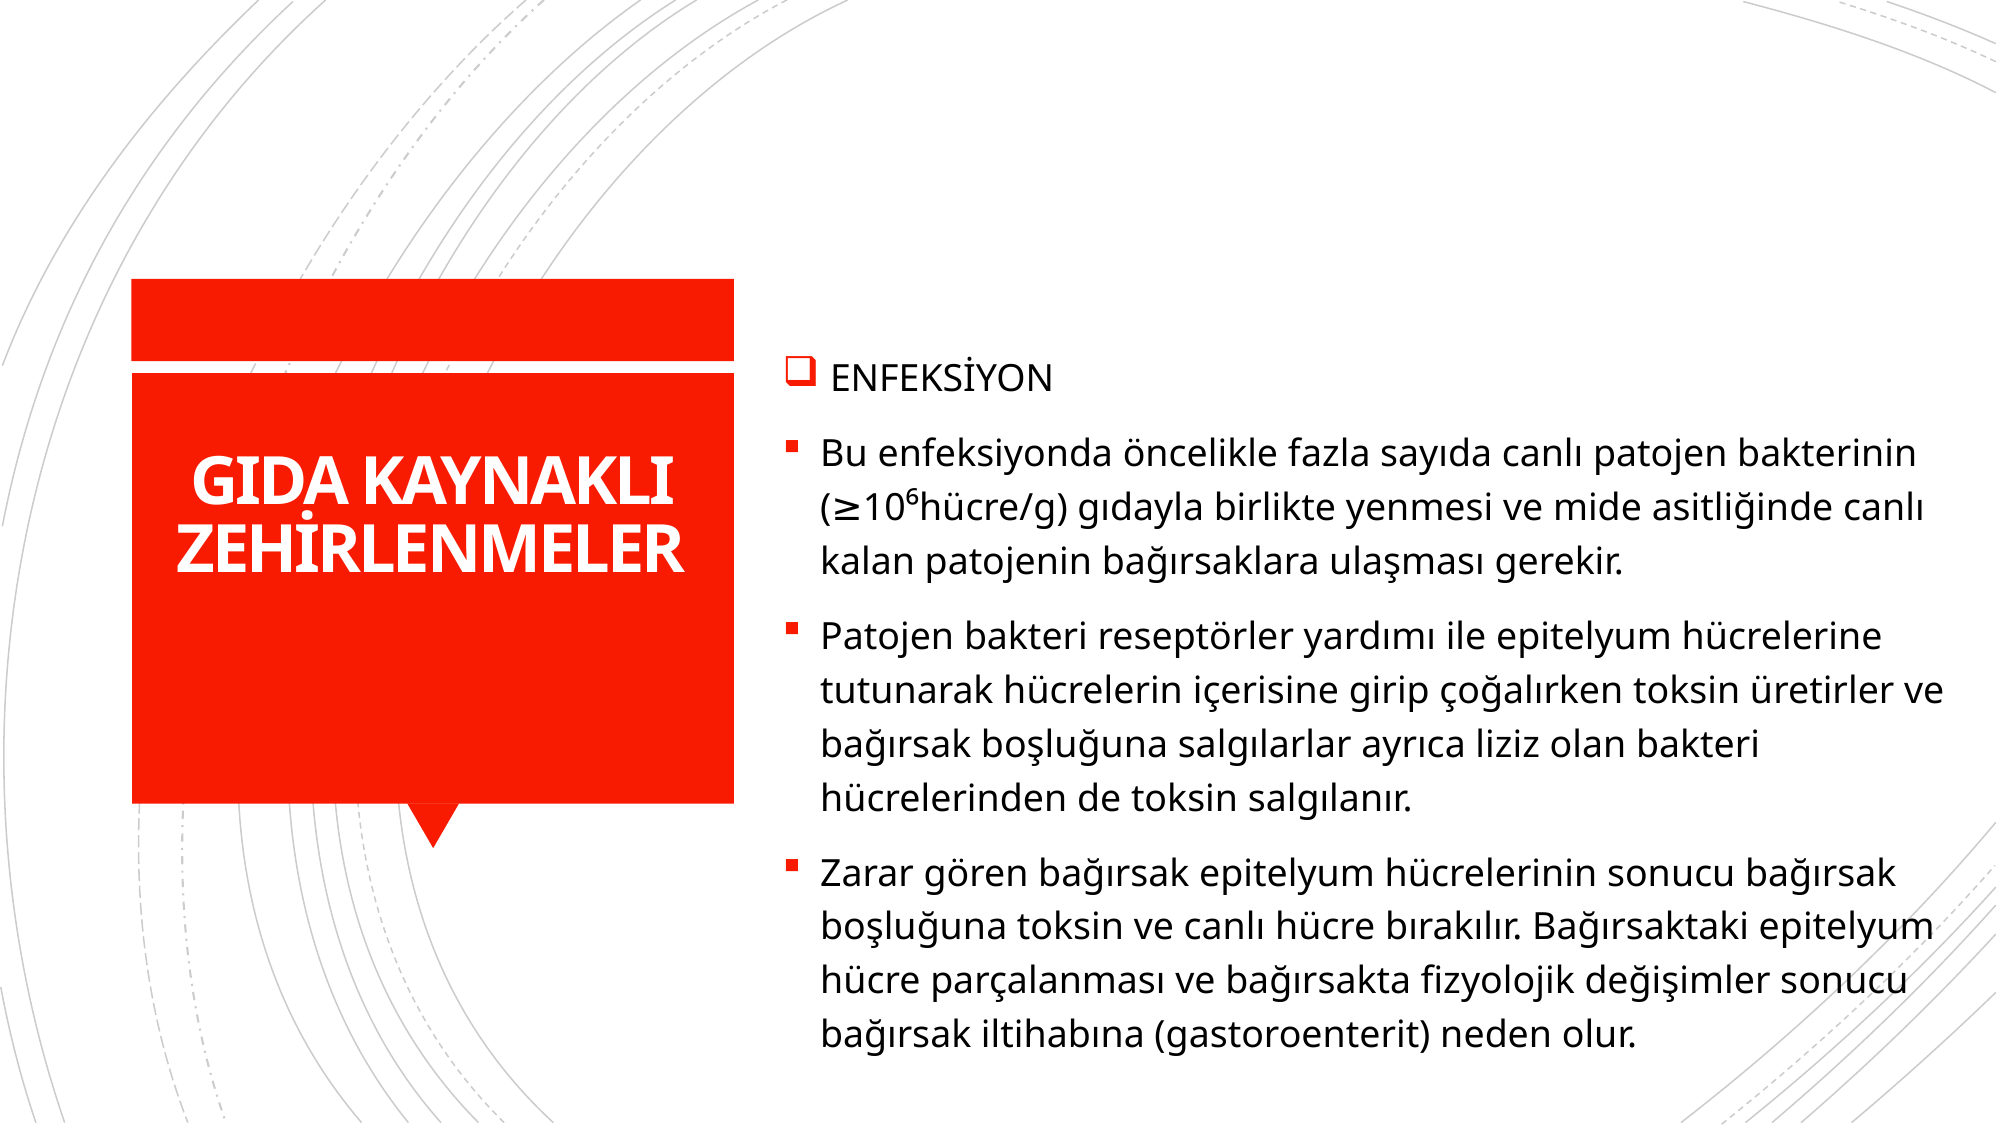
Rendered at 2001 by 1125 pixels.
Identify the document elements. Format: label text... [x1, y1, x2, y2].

title GIDA KAYNAKLI ZEHİRLENMELER [120, 357, 743, 760]
list ENFEKSİYON Bu enfeksiyonda öncelikle fazla sayıda canlı patojen bakterinin (≥10⁶hücre/g) gıdayla birlikte yenmesi ve mide asitliğinde canlı kalan patojenin bağırsaklara ulaşması gerekir. Patojen bakteri reseptörler yardımı ile epitelyum hücrelerine tutunarak hücrelerin içerisine girip çoğalırken toksin üretirler ve bağırsak boşluğuna salgılarlar ayrıca liziz olan bakteri hücrelerinden de toksin salgılanır. Zarar gören bağırsak epitelyum hücrelerinin sonucu bağırsak boşluğuna toksin ve canlı hücre bırakılır. Bağırsaktaki epitelyum hücre parçalanması ve bağırsakta fizyolojik değişimler sonucu bağırsak iltihabına (gastoroenterit) neden olur. [767, 337, 1965, 1125]
